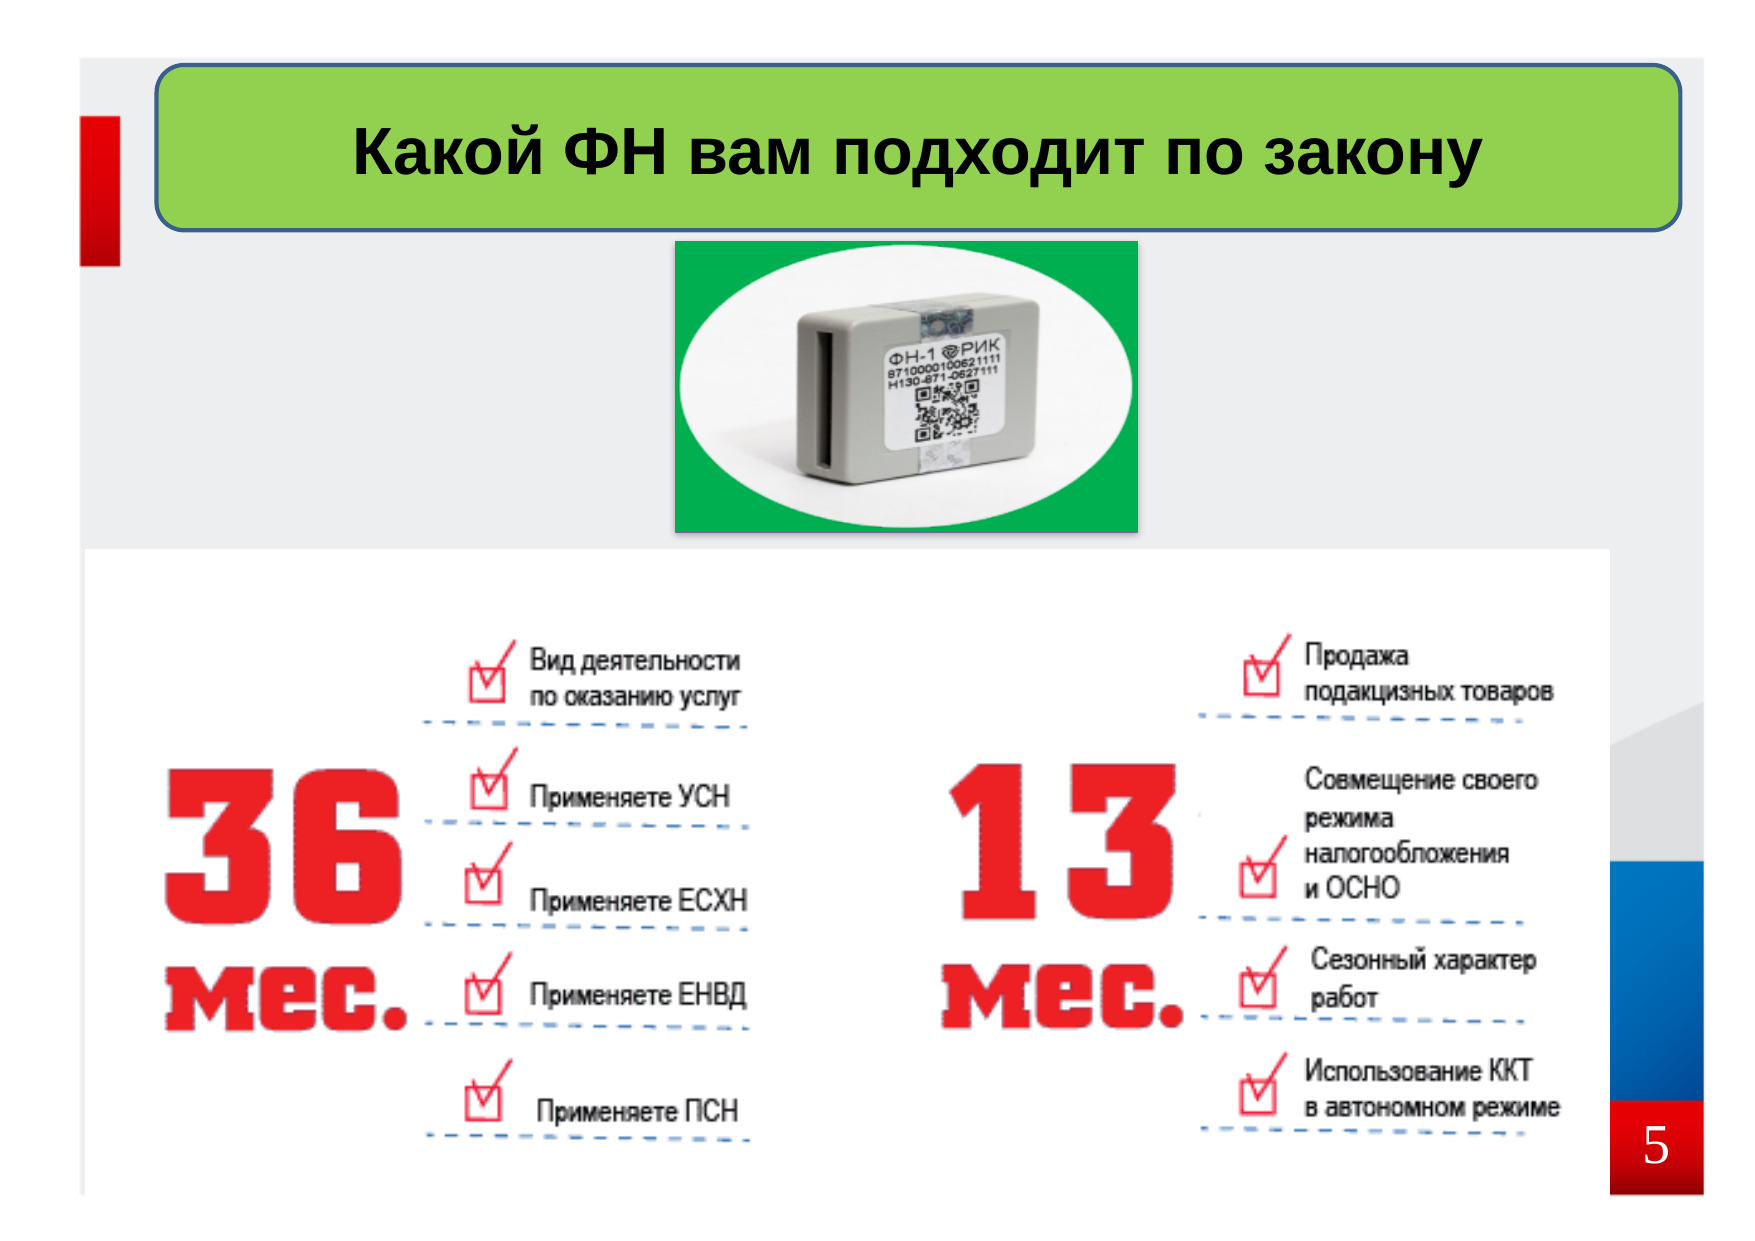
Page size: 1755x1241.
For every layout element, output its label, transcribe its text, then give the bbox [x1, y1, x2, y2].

text_box Какой ФН вам подходит по закону [154, 62, 1683, 233]
picture [0, 0, 1754, 1240]
slide_number 5 [1614, 1092, 1716, 1207]
